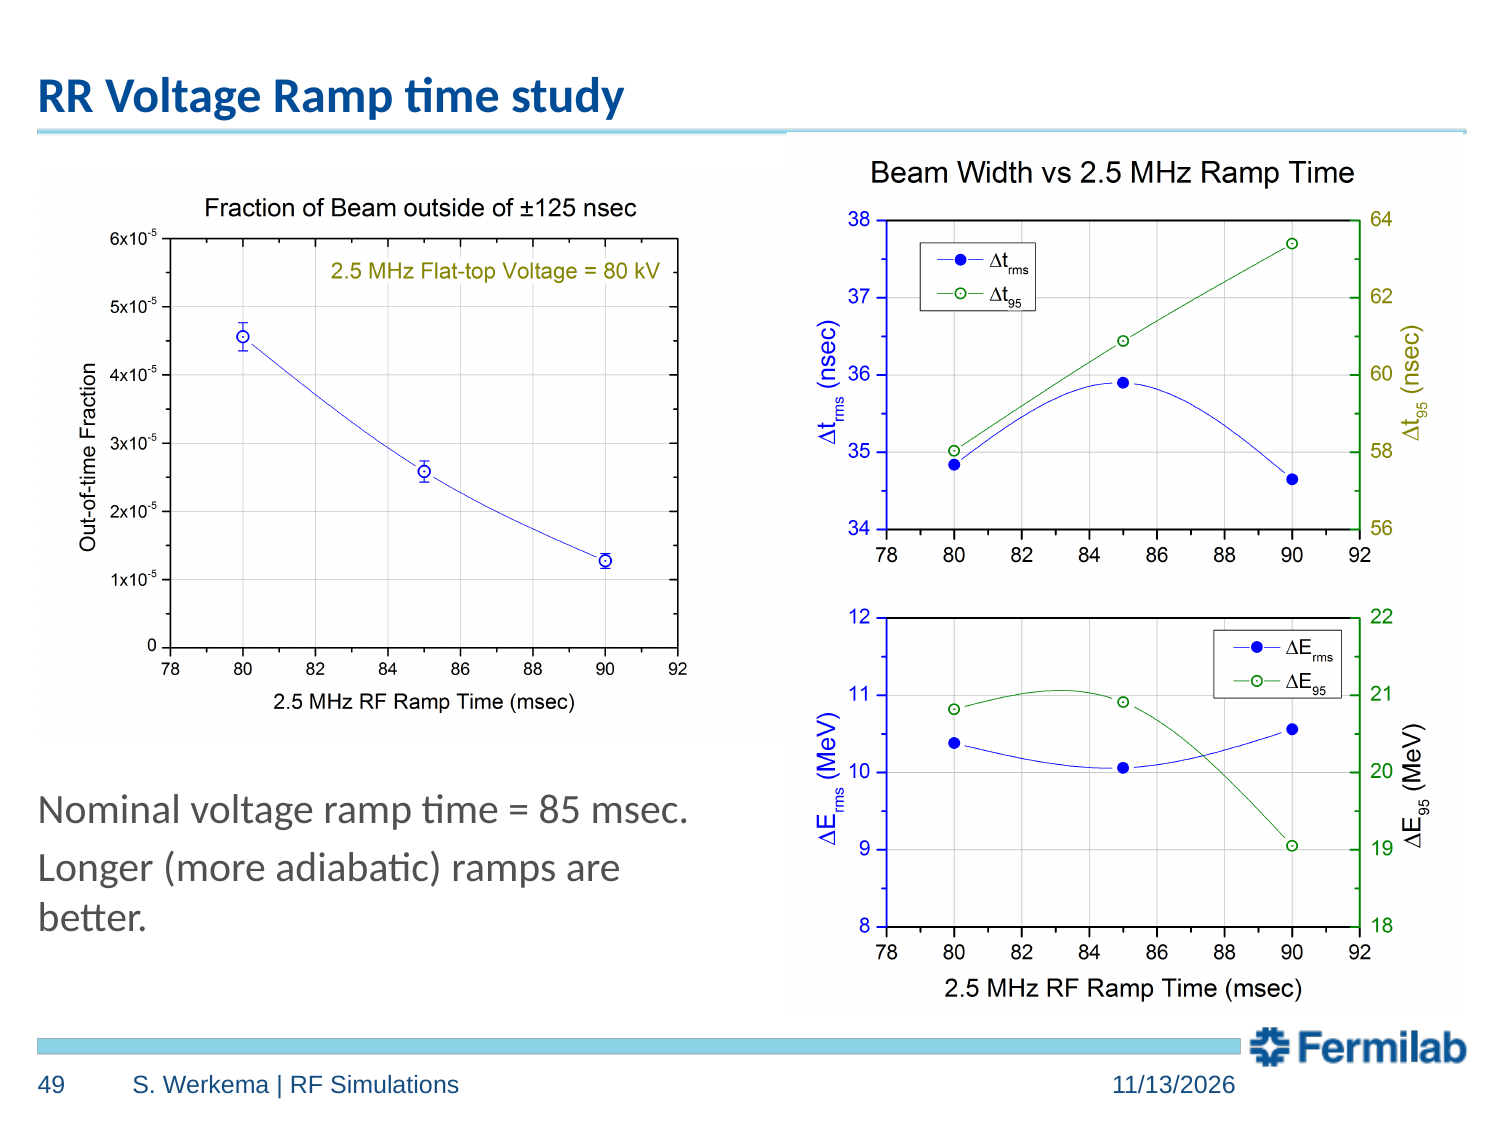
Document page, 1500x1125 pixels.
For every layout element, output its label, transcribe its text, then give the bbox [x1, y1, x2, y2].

title RR Voltage Ramp time study [37, 17, 1463, 123]
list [37, 172, 782, 742]
slide_number 49 [37, 1068, 111, 1109]
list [787, 132, 1463, 1016]
footer S. Werkema | RF Simulations [132, 1068, 1014, 1109]
list Nominal voltage ramp time = 85 msec. Longer (more adiabatic) ramps are better. [37, 781, 736, 990]
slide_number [1059, 1068, 1237, 1109]
